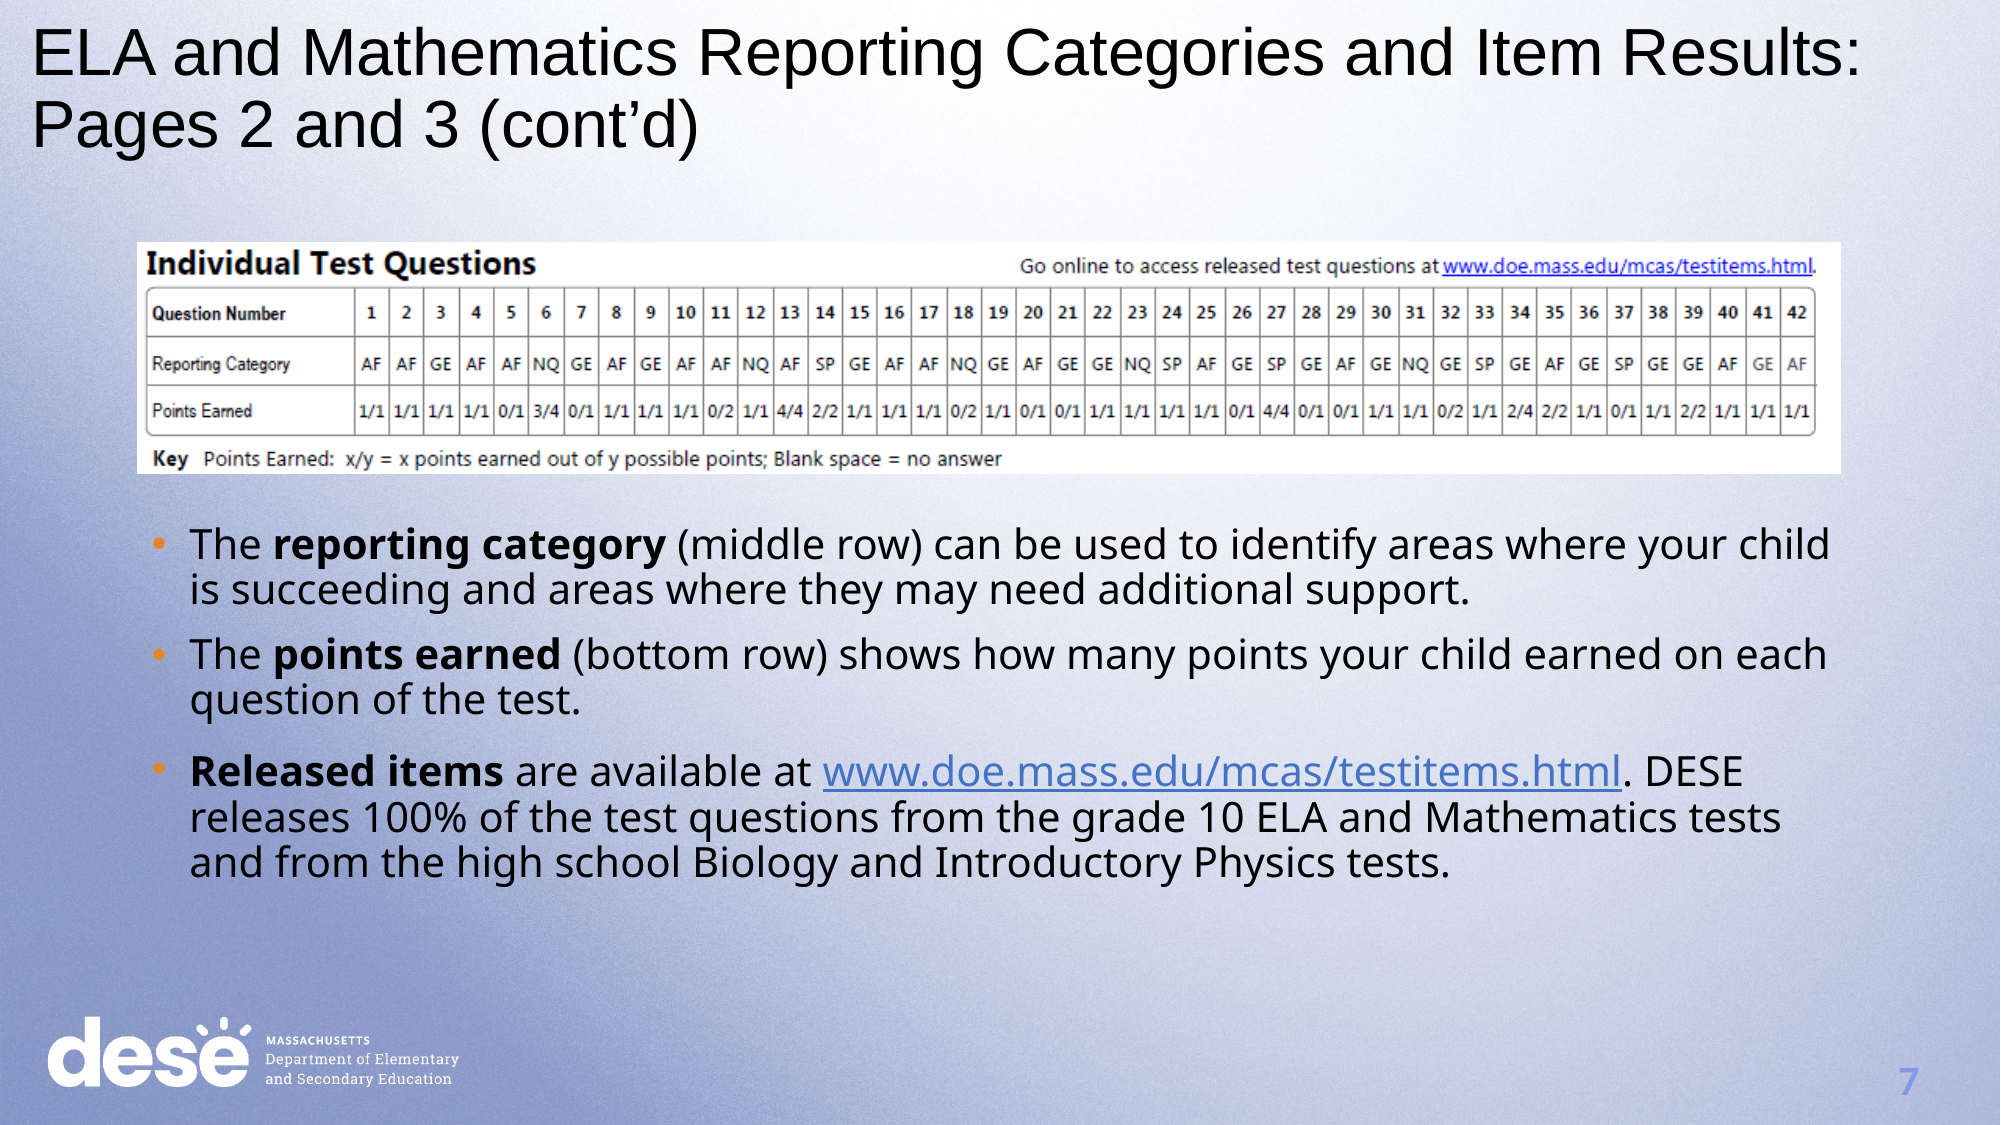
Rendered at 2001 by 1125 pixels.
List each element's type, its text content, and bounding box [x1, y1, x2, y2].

picture [0, 0, 2000, 1125]
text_box The reporting category (middle row) can be used to identify areas where your child is succeeding and areas where they may need additional support. The points earned (bottom row) shows how many points your child earned on each question of the test. Released items are available at www.doe.mass.edu/mcas/testitems.html. DESE releases 100% of the test questions from the grade 10 ELA and Mathematics tests and from the high school Biology and Introductory Physics tests. [137, 515, 1863, 989]
title ELA and Mathematics Reporting Categories and Item Results: Pages 2 and 3 (cont’d) [16, 34, 1984, 146]
